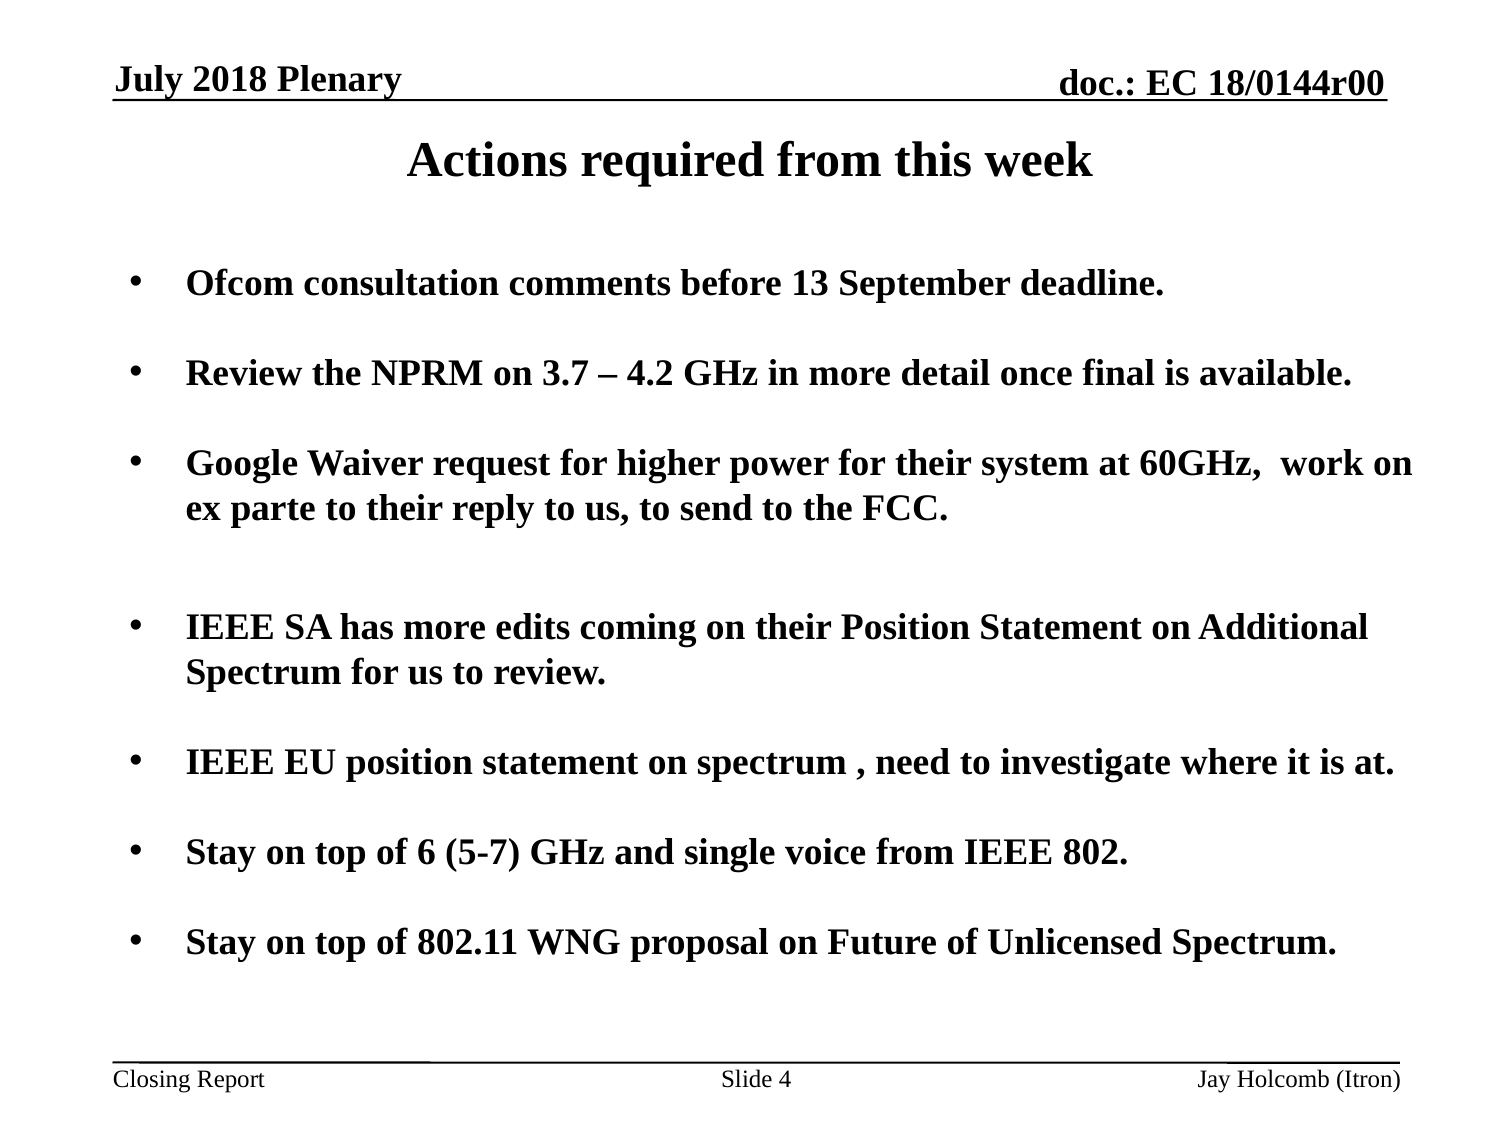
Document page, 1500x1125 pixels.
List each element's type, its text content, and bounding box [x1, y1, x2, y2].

slide_number Slide 4 [712, 1061, 800, 1123]
footer Jay Holcomb (Itron) [878, 1061, 1402, 1093]
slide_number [114, 54, 423, 100]
title Actions required from this week [112, 112, 1388, 201]
list Ofcom consultation comments before 13 September deadline. Review the NPRM on 3.7 – 4.2 GHz in more detail once final is available. Google Waiver request for higher power for their system at 60GHz, work on ex parte to their reply to us, to send to the FCC. IEEE SA has more edits coming on their Position Statement on Additional Spectrum for us to review. IEEE EU position statement on spectrum , need to investigate where it is at. Stay on top of 6 (5-7) GHz and single voice from IEEE 802. Stay on top of 802.11 WNG proposal on Future of Unlicensed Spectrum. [114, 199, 1463, 876]
